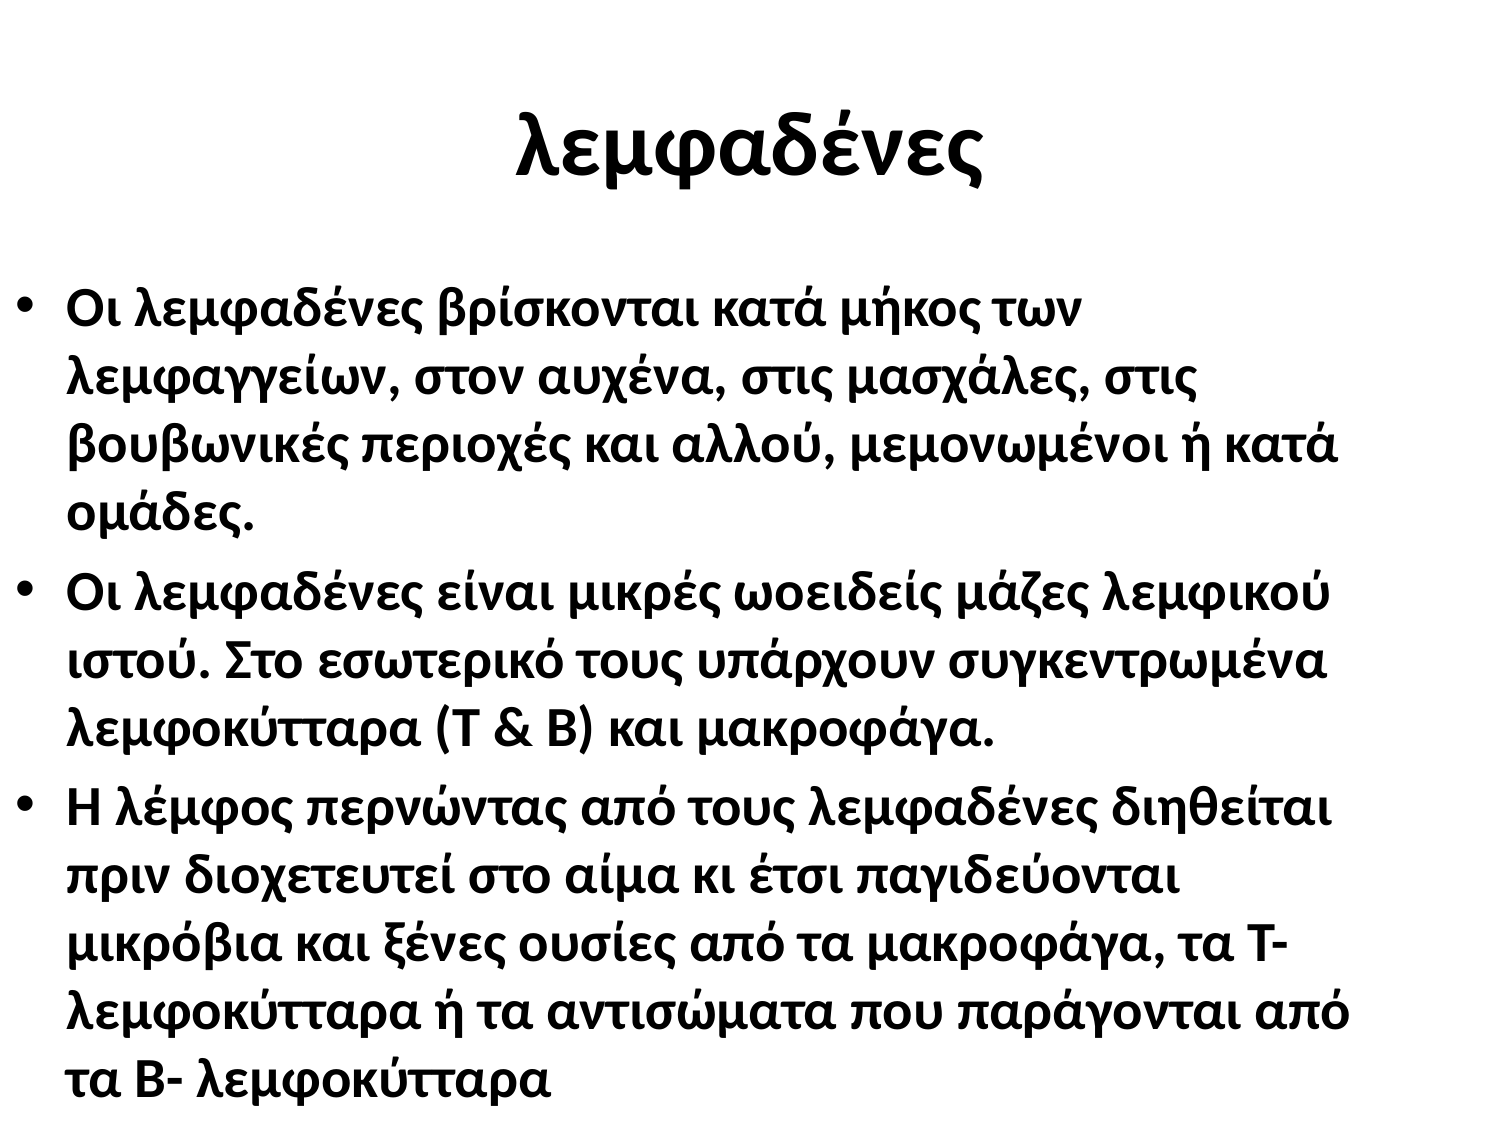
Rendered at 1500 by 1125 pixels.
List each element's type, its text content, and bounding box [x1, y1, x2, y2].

title λεμφαδένες [75, 45, 1425, 233]
list Οι λεμφαδένες βρίσκονται κατά μήκος των λεμφαγγείων, στον αυχένα, στις μασχάλες, στις βουβωνικές περιοχές και αλλού, μεμονωμένοι ή κατά ομάδες. Οι λεμφαδένες είναι μικρές ωοειδείς μάζες λεμφικού ιστού. Στο εσωτερικό τους υπάρχουν συγκεντρωμένα λεμφοκύτταρα (Τ & Β) και μακροφάγα. Η λέμφος περνώντας από τους λεμφαδένες διηθείται πριν διοχετευτεί στο αίμα κι έτσι παγιδεύονται μικρόβια και ξένες ουσίες από τα μακροφάγα, τα Τ- λεμφοκύτταρα ή τα αντισώματα που παράγονται από τα Β- λεμφοκύτταρα [0, 262, 1425, 1125]
